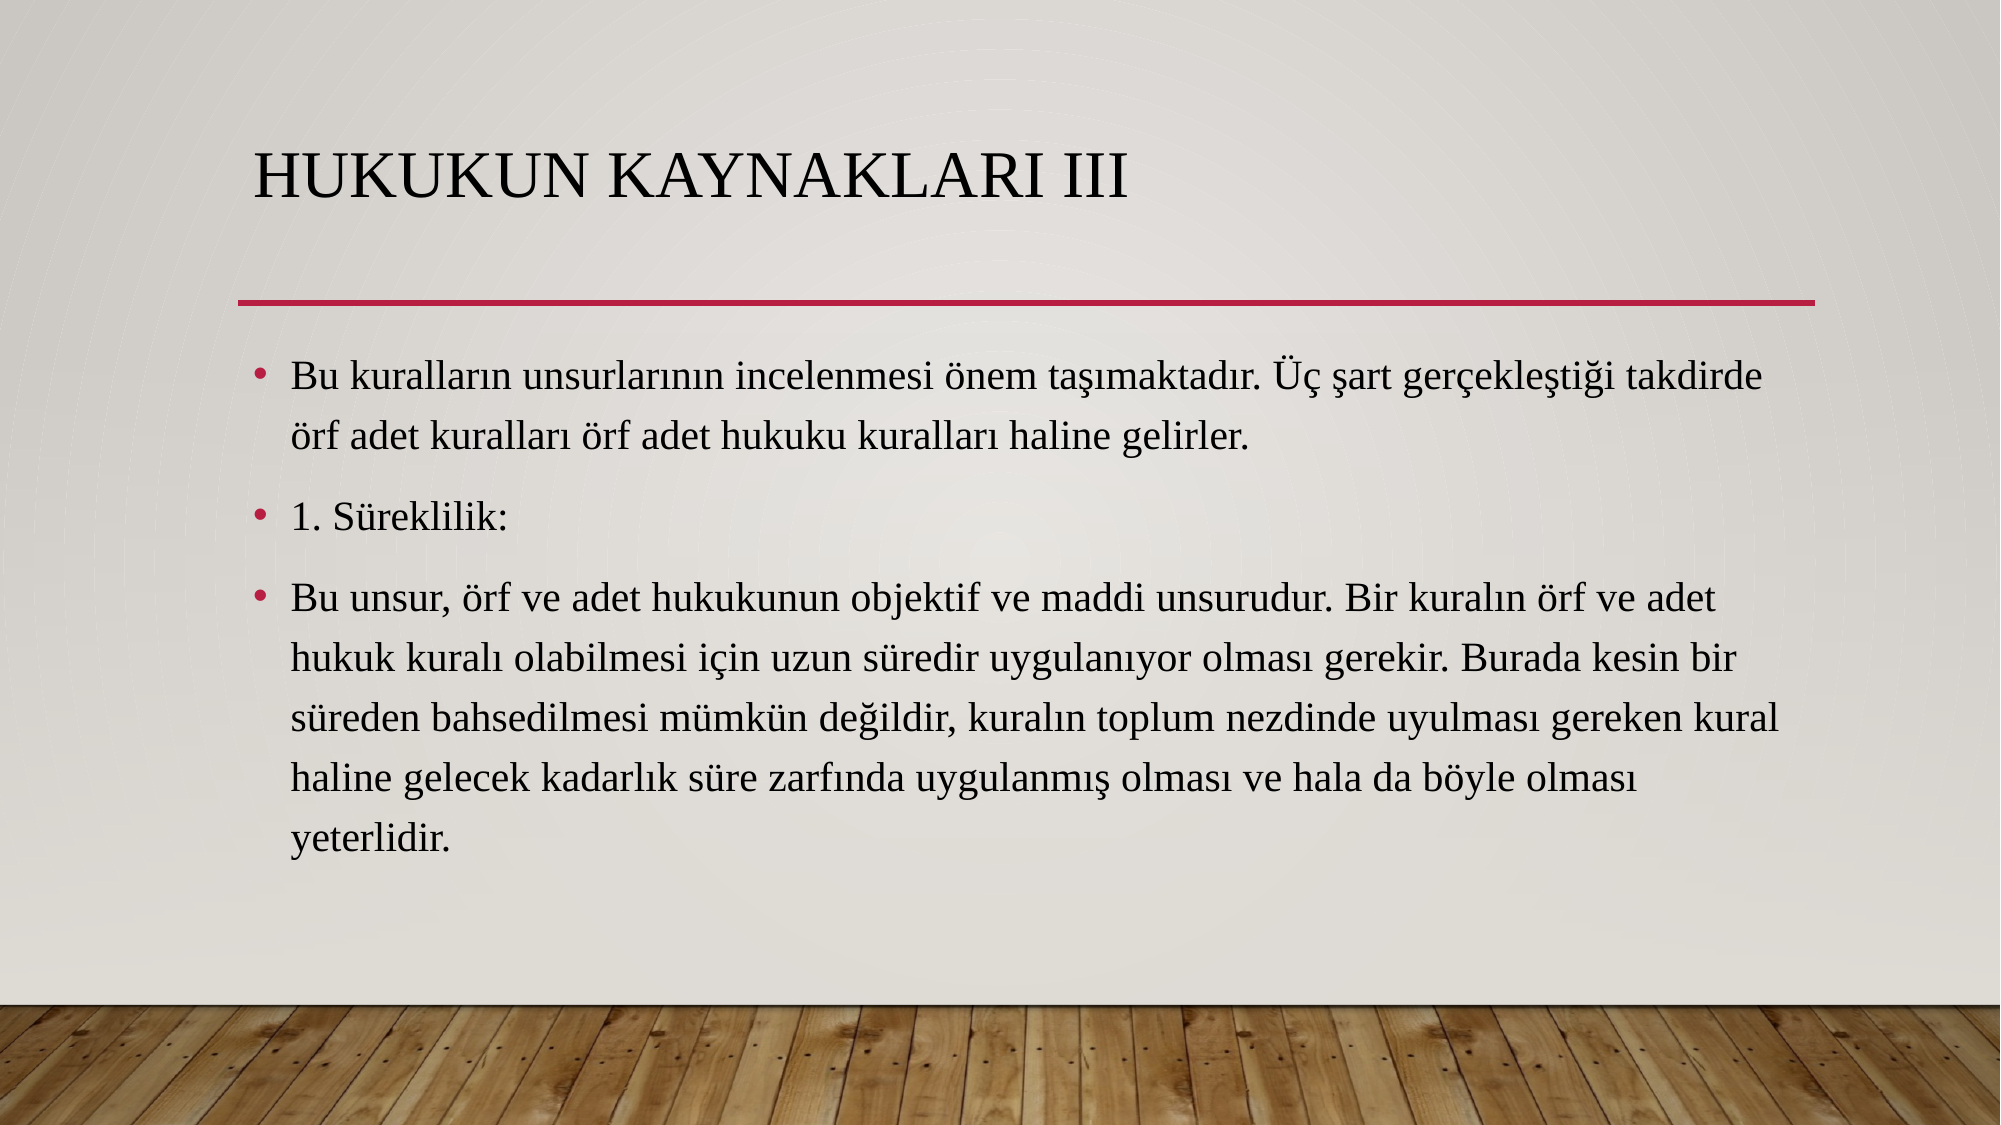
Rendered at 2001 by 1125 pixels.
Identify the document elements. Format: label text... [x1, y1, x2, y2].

title Hukukun Kaynakları III [238, 131, 1814, 305]
list Bu kuralların unsurlarının incelenmesi önem taşımaktadır. Üç şart gerçekleştiği takdirde örf adet kuralları örf adet hukuku kuralları haline gelirler. 1. Süreklilik: Bu unsur, örf ve adet hukukunun objektif ve maddi unsurudur. Bir kuralın örf ve adet hukuk kuralı olabilmesi için uzun süredir uygulanıyor olması gerekir. Burada kesin bir süreden bahsedilmesi mümkün değildir, kuralın toplum nezdinde uyulması gereken kural haline gelecek kadarlık süre zarfında uygulanmış olması ve hala da böyle olması yeterlidir. [238, 330, 1814, 897]
picture [0, 1005, 2000, 1125]
